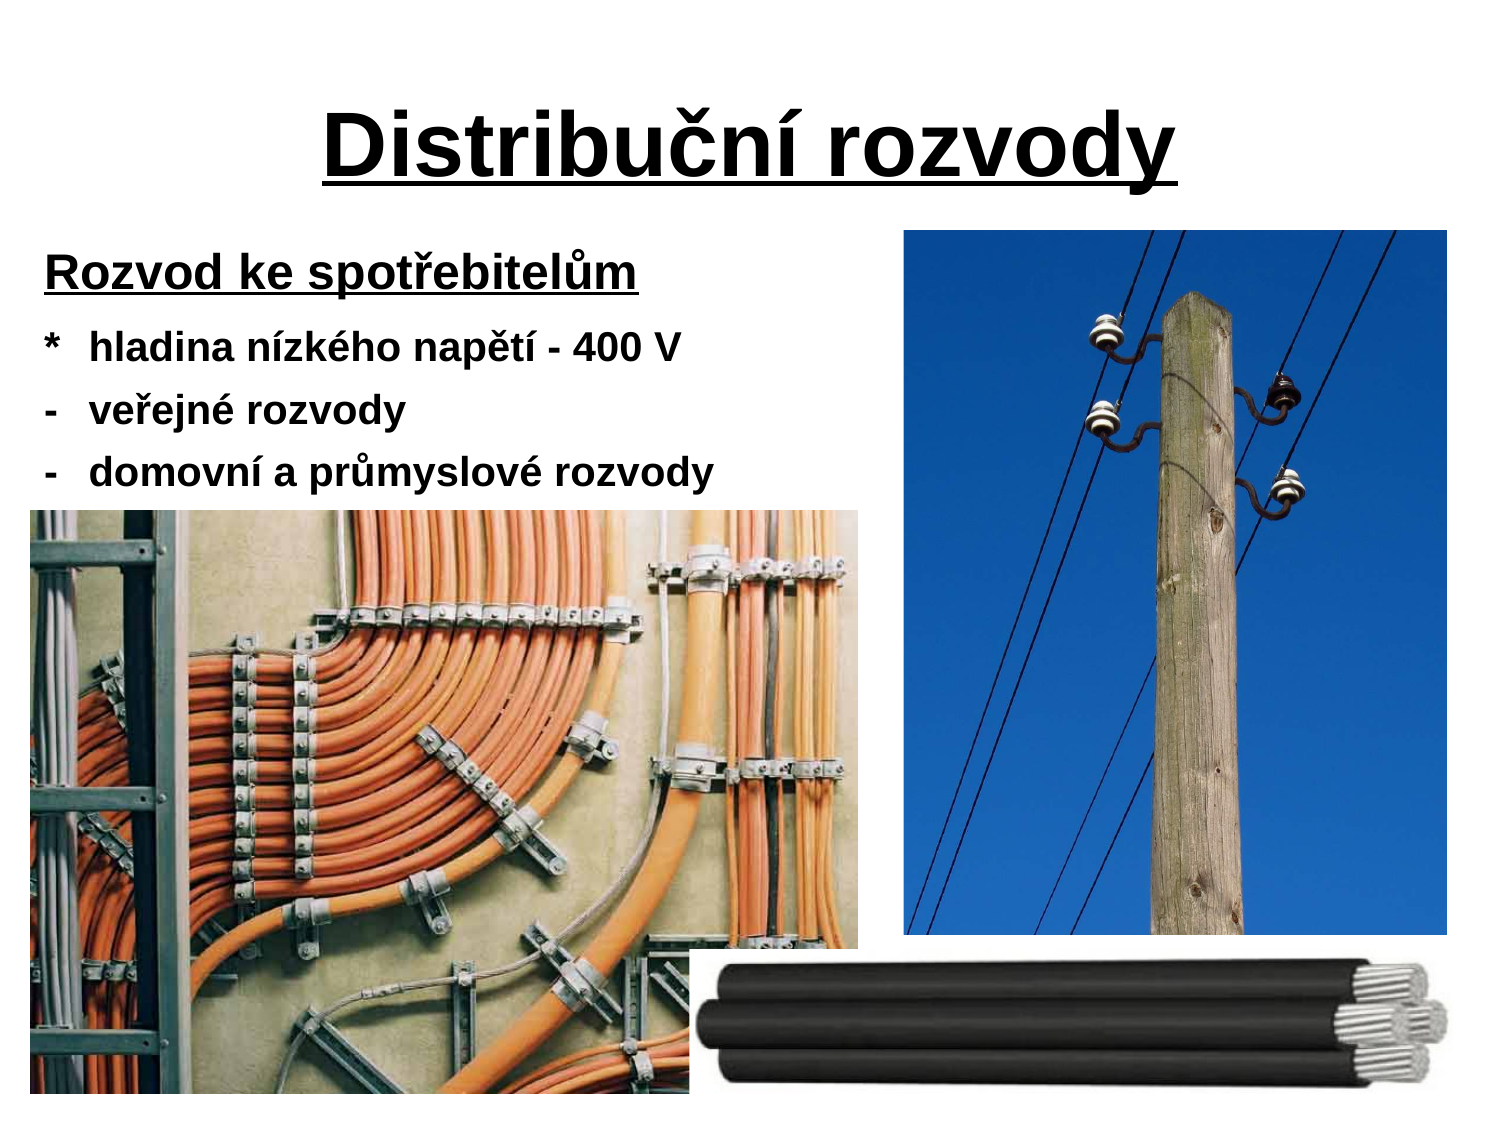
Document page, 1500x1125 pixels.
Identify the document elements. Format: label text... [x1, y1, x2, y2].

picture [903, 230, 1447, 935]
title Distribuční rozvody [75, 45, 1425, 234]
text_box Rozvod ke spotřebitelům * hladina nízkého napětí - 400 V - veřejné rozvody - domovní a průmyslové rozvody [29, 231, 809, 503]
picture [29, 510, 1453, 1095]
